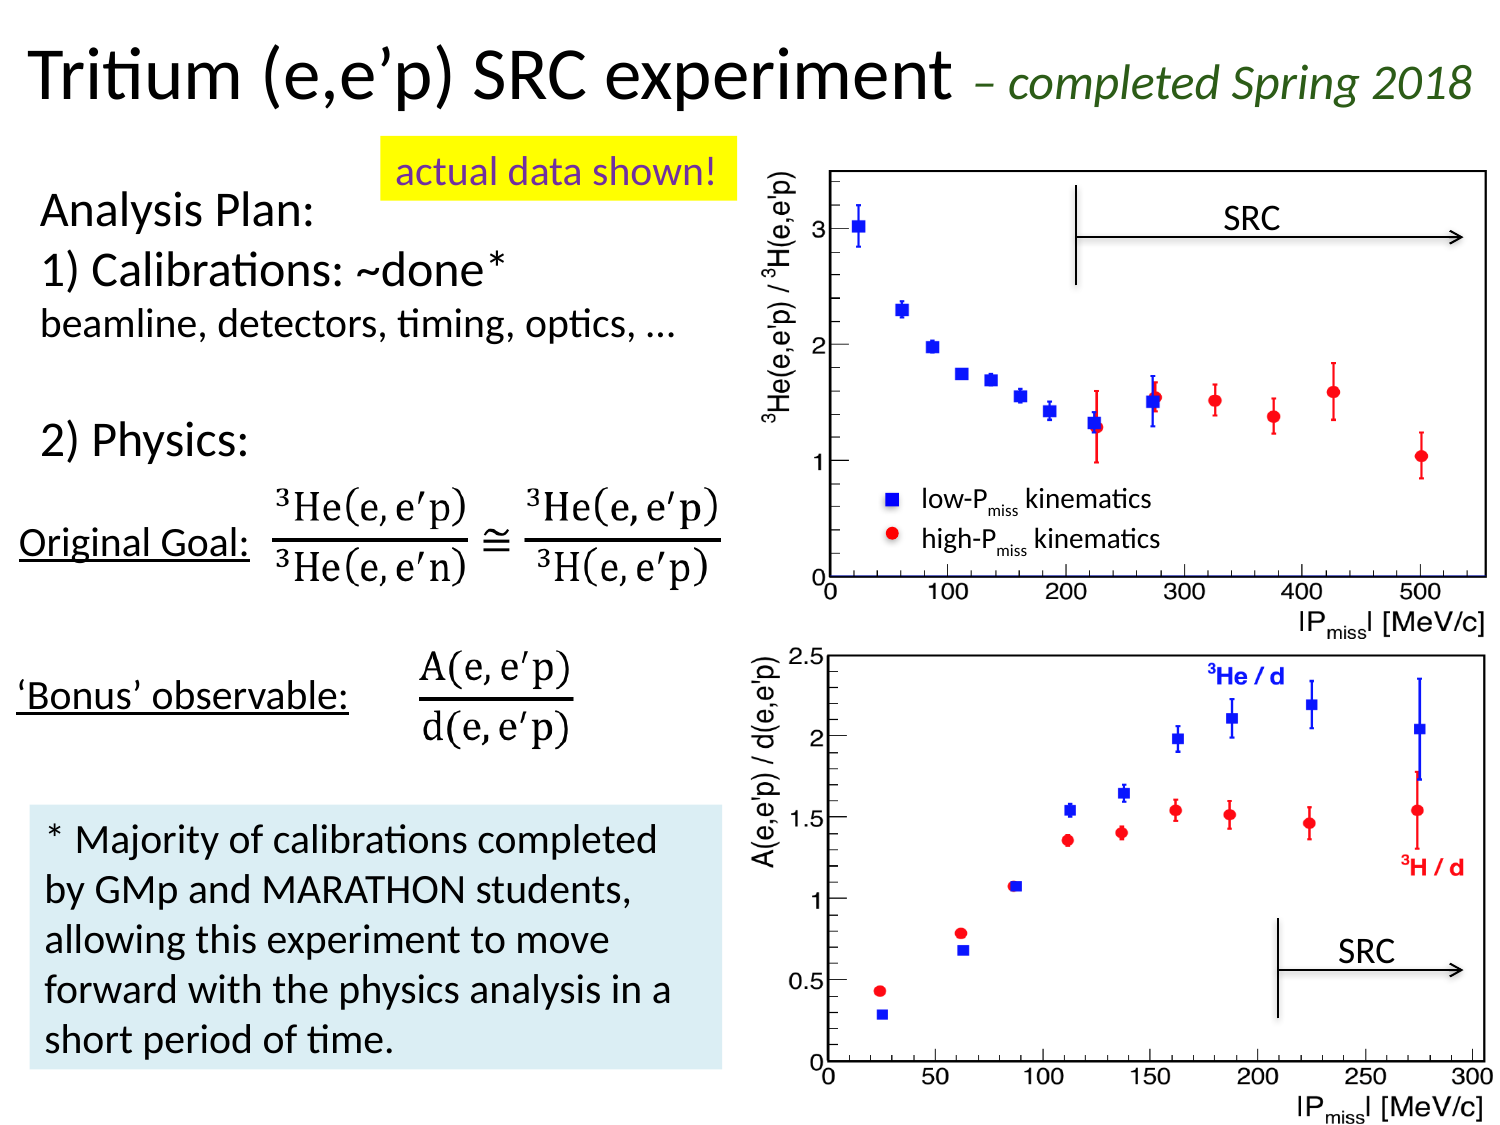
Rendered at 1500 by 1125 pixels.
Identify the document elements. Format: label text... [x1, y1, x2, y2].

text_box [0, 644, 741, 751]
text_box actual data shown! [380, 135, 738, 201]
text_box * Majority of calibrations completed by GMp and MARATHON students, allowing this experiment to move forward with the physics analysis in a short period of time. [29, 804, 723, 1070]
picture [746, 159, 1500, 1125]
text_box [0, 481, 743, 591]
text_box Tritium (e,e’p) SRC experiment – completed Spring 2018 [0, 17, 1500, 123]
text_box Analysis Plan: 1) Calibrations: ~done* beamline, detectors, timing, optics, … 2) Physics: [25, 168, 706, 474]
